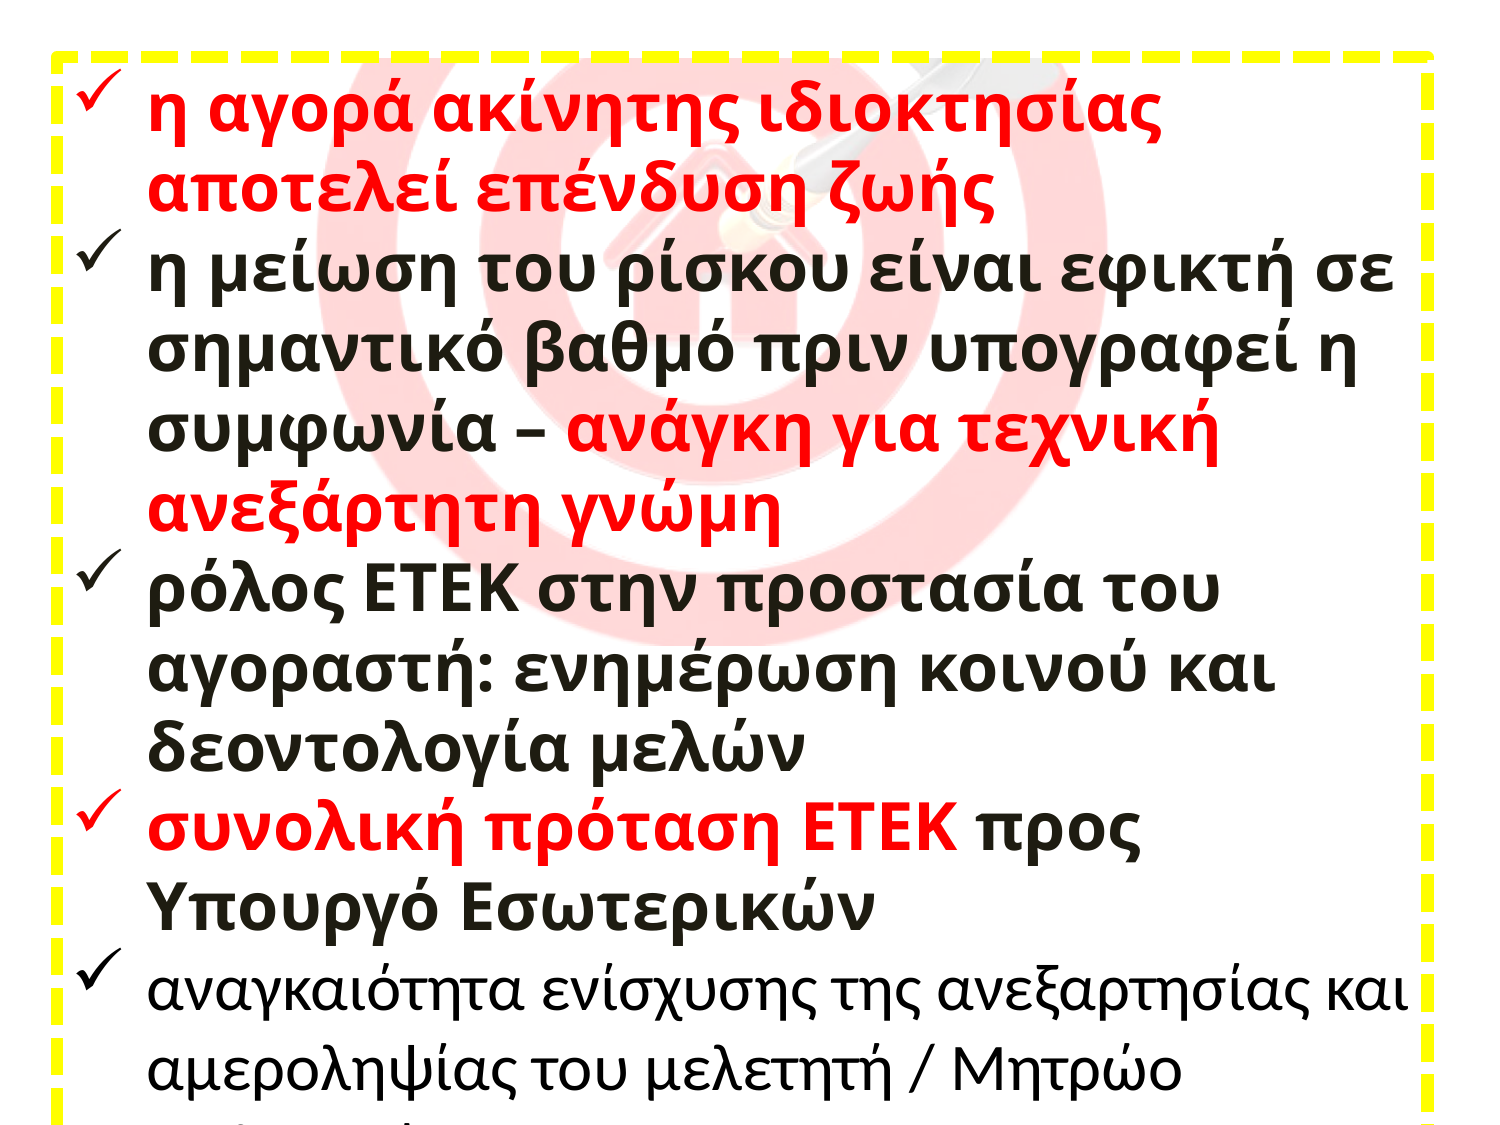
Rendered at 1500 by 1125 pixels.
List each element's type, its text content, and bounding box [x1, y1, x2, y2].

picture [61, 58, 1383, 646]
text_box η αγορά ακίνητης ιδιοκτησίας αποτελεί επένδυση ζωής η μείωση του ρίσκου είναι εφικτή σε σημαντικό βαθμό πριν υπογραφεί η συμφωνία – ανάγκη για τεχνική ανεξάρτητη γνώμη ρόλος ΕΤΕΚ στην προστασία του αγοραστή: ενημέρωση κοινού και δεοντολογία μελών συνολική πρόταση ΕΤΕΚ προς Υπουργό Εσωτερικών αναγκαιότητα ενίσχυσης της ανεξαρτησίας και αμεροληψίας του μελετητή / Μητρώο Μελετητών [57, 57, 1428, 1125]
